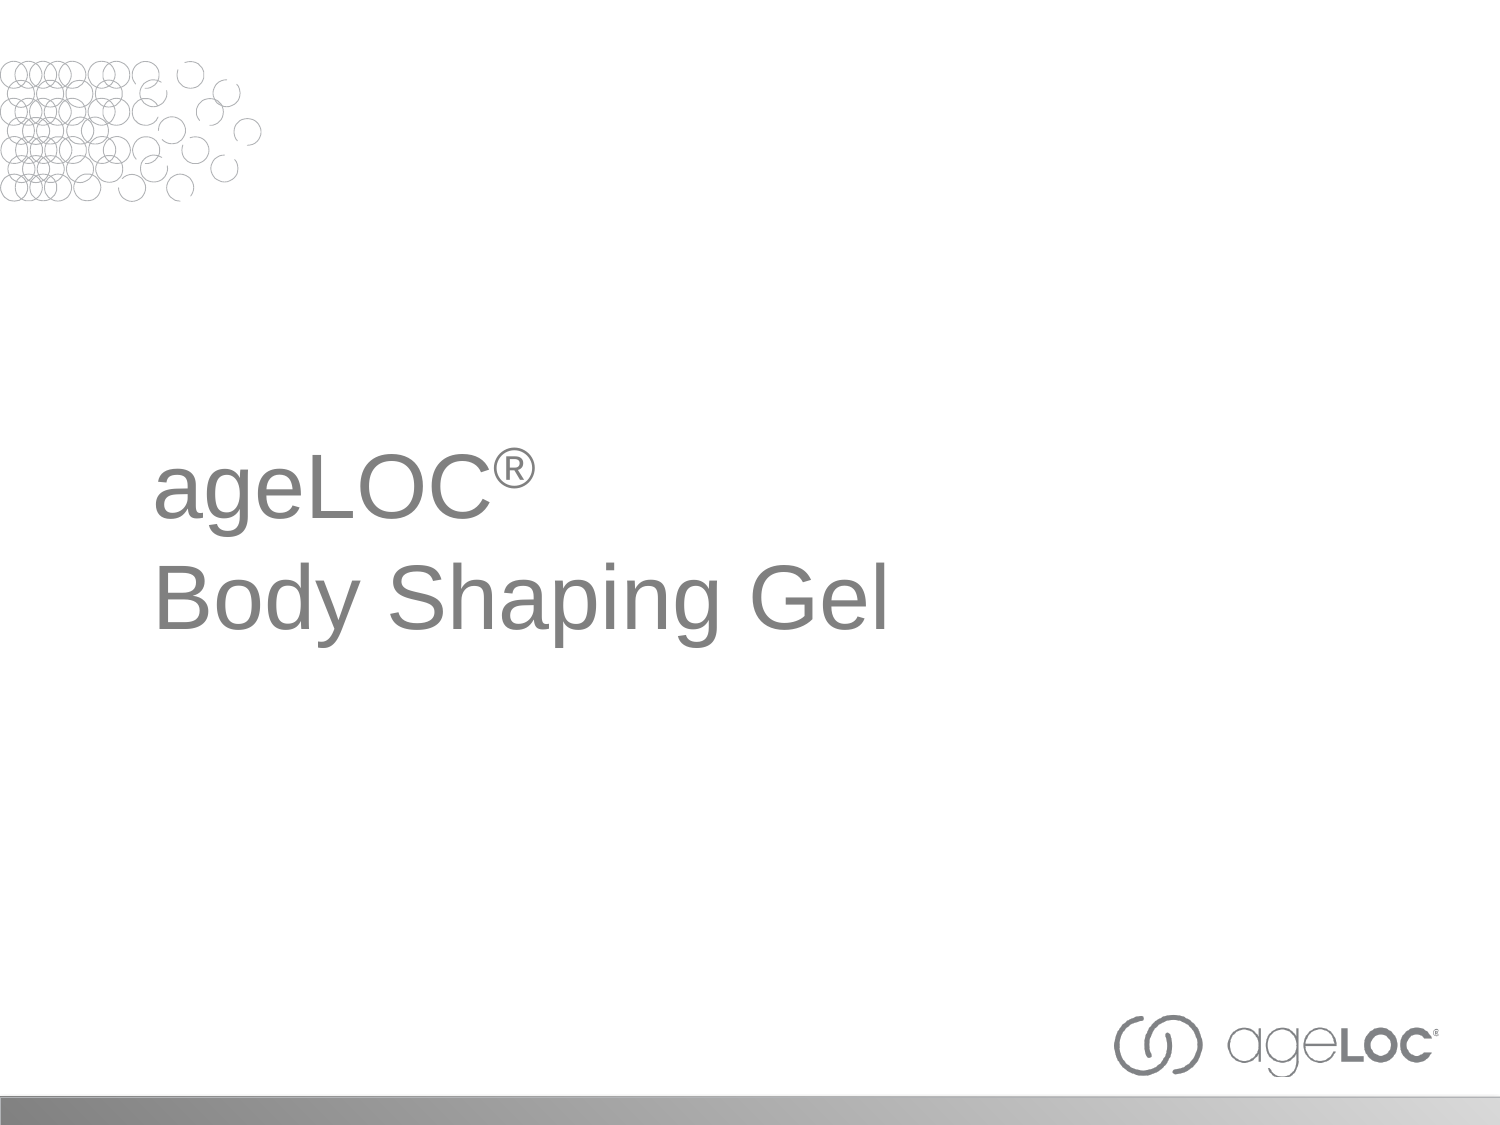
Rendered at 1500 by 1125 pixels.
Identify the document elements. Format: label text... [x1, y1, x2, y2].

title ageLOC® Body Shaping Gel [137, 412, 1413, 654]
